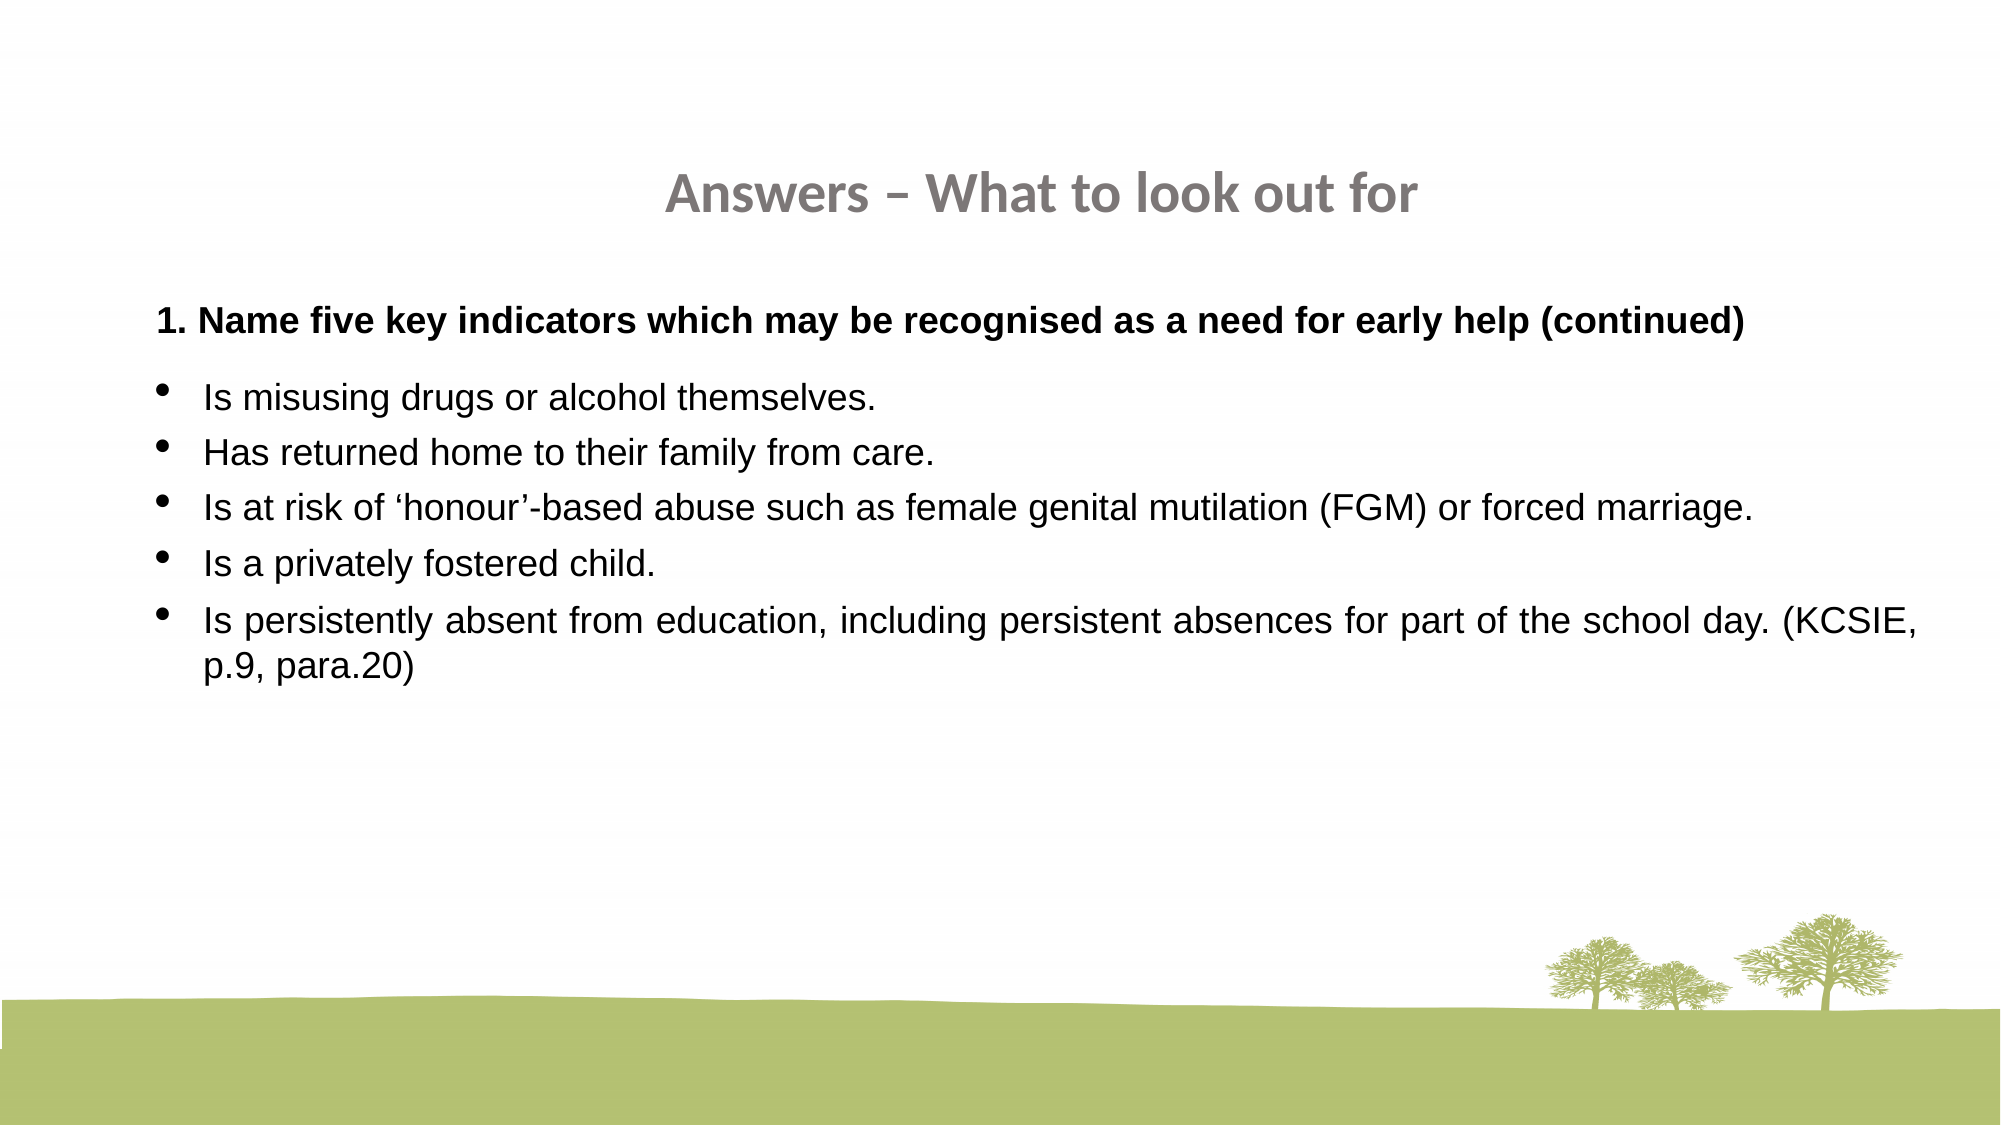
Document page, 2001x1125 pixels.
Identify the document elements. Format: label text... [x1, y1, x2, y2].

list Answers – What to look out for [172, 154, 1912, 259]
picture [0, 0, 2001, 1125]
list 1. Name five key indicators which may be recognised as a need for early help (continued) Is misusing drugs or alcohol themselves. Has returned home to their family from care. Is at risk of ‘honour’-based abuse such as female genital mutilation (FGM) or forced marriage. Is a privately fostered child. Is persistently absent from education, including persistent absences for part of the school day. (KCSIE, p.9, para.20) [66, 282, 1934, 738]
